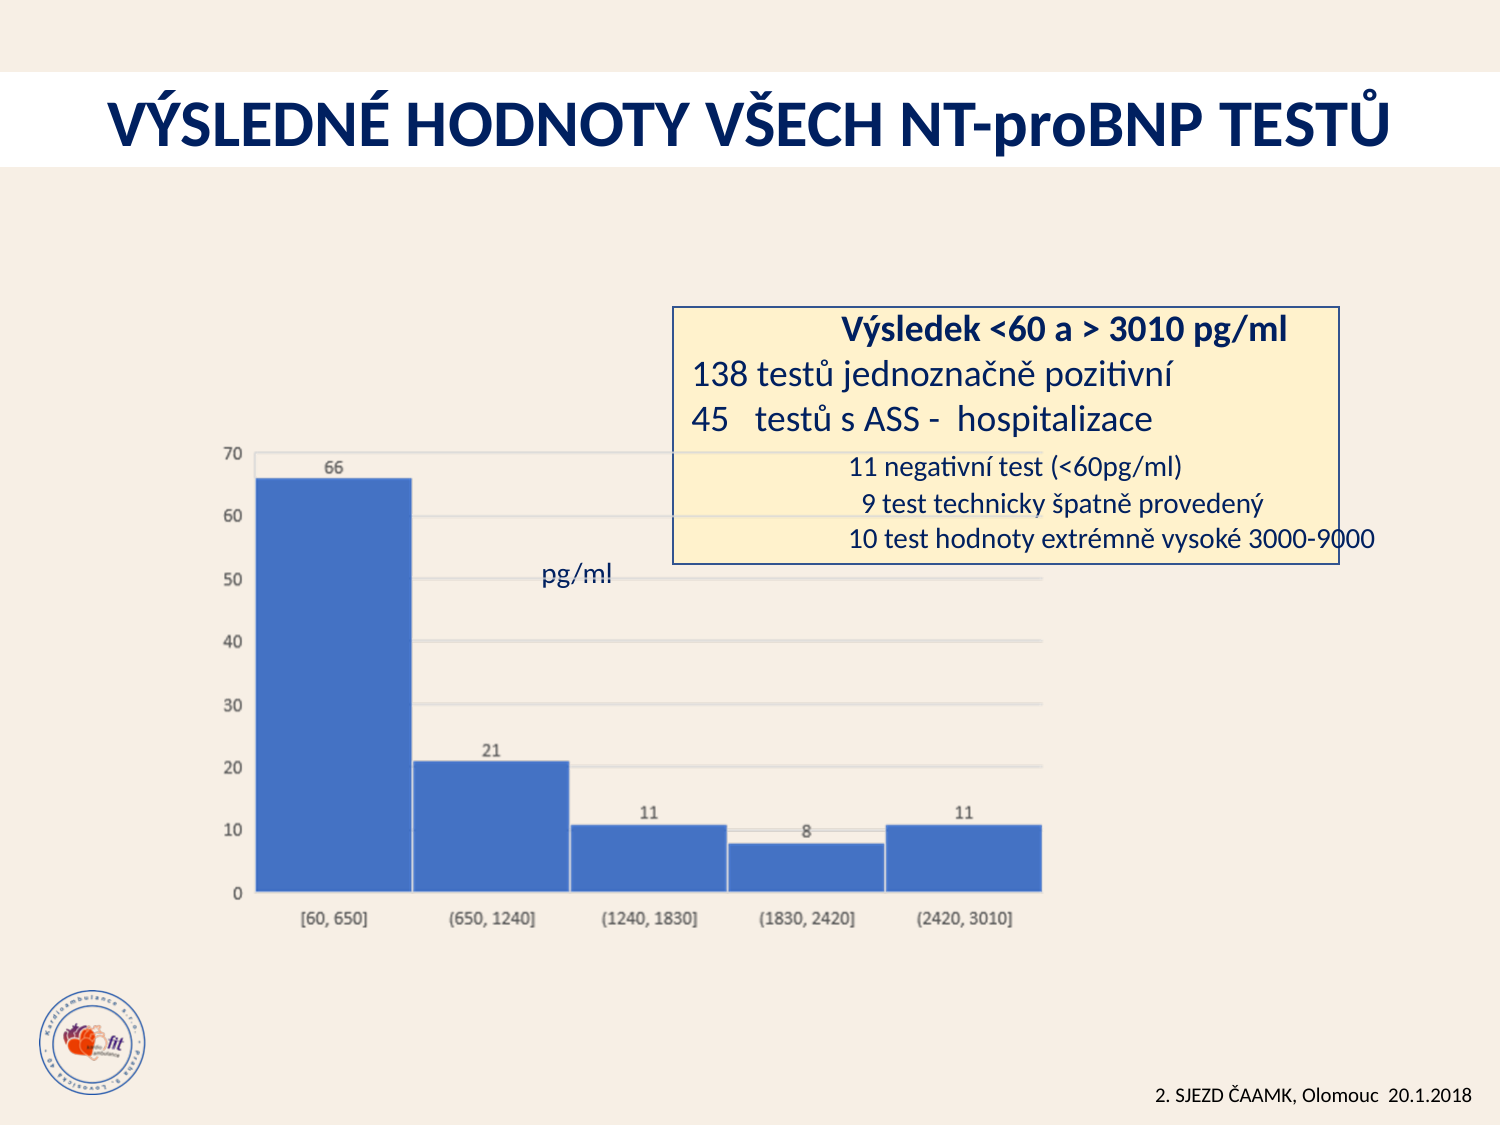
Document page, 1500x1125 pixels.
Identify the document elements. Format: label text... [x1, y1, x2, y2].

picture [197, 430, 1059, 957]
text_box Výsledek <60 a > 3010 pg/ml 138 testů jednoznačně pozitivní 45 testů s ASS - hospitalizace 11 negativní test (<60pg/ml) 9 test technicky špatně provedený 10 test hodnoty extrémně vysoké 3000-9000 pg/ml [526, 296, 1438, 597]
text_box 2. SJEZD ČAAMK, Olomouc 20.1.2018 [1140, 1074, 1500, 1114]
text_box VÝSLEDNÉ HODNOTY VŠECH NT-proBNP TESTŮ [0, 72, 1500, 167]
picture [39, 990, 160, 1095]
